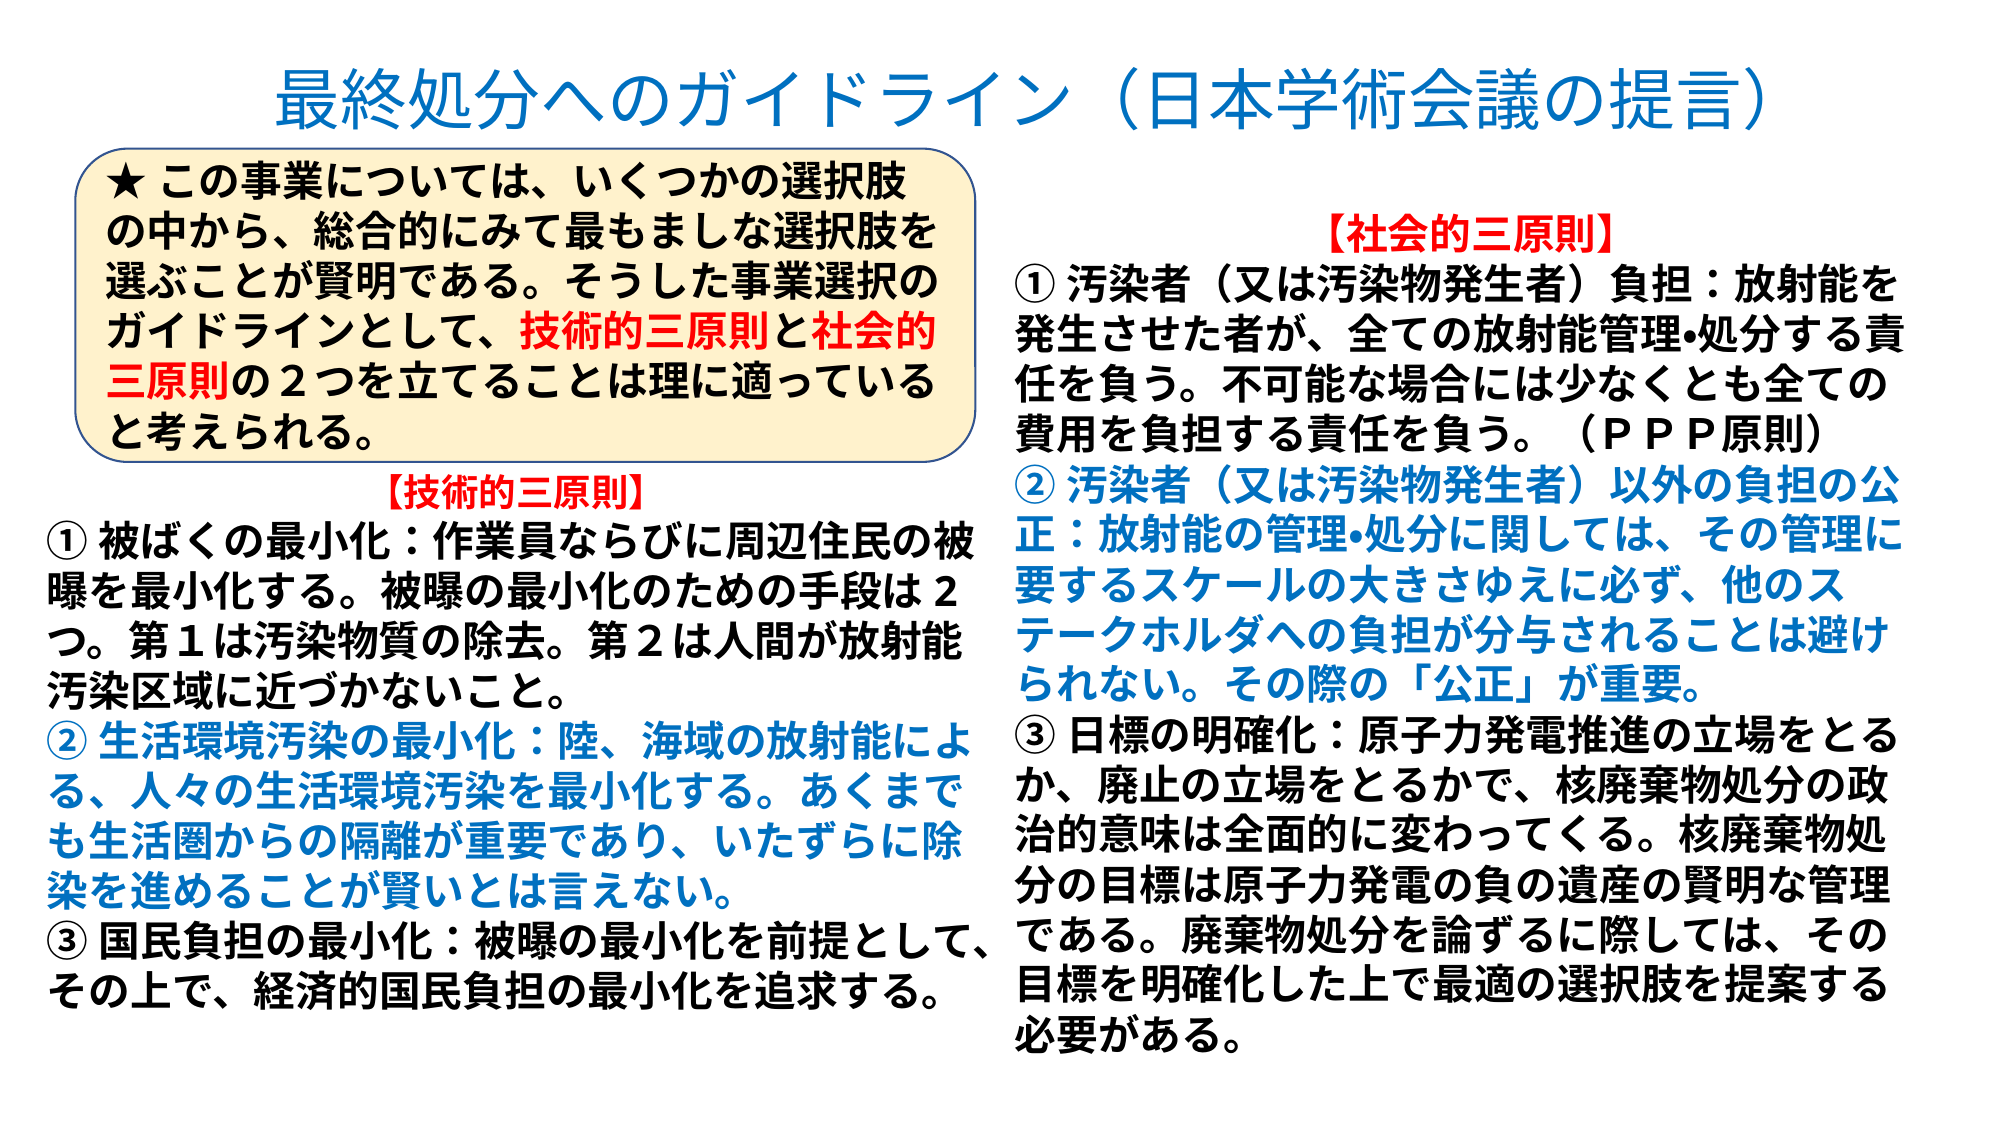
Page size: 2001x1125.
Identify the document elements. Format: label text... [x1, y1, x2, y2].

text_box 【社会的三原則】 ①汚染者（又は汚染物発生者）負担：放射能を発生させた者が、全ての放射能管理・処分する責任を負う。不可能な場合には少なくとも全ての費用を負担する責任を負う。（ＰＰＰ原則） ②汚染者（又は汚染物発生者）以外の負担の公正：放射能の管理・処分に関しては、その管理に要するスケールの大きさゆえに必ず、他のステークホルダへの負担が分与されることは避けられない。その際の「公正」が重要。 ③日標の明確化：原子力発電推進の立場をとるか、廃止の立場をとるかで、核廃棄物処分の政治的意味は全面的に変わってくる。核廃棄物処分の目標は原子力発電の負の遺産の賢明な管理である。廃棄物処分を論ずるに際しては、その目標を明確化した上で最適の選択肢を提案する必要がある。 [999, 200, 1944, 1066]
text_box ★この事業については、いくつかの選択肢の中から、総合的にみて最もましな選択肢を選ぶことが賢明である。そうした事業選択のガイドラインとして、技術的三原則と社会的三原則の２つを立てることは理に適っていると考えられる。 [74, 147, 977, 461]
text_box 最終処分へのガイドライン（日本学術会議の提言） [241, 50, 1841, 146]
text_box 【技術的三原則】 ①被ばくの最小化：作業員ならびに周辺住民の被曝を最小化する。被曝の最小化のための手段は2つ。第１は汚染物質の除去。第２は人間が放射能汚染区域に近づかないこと。 ②生活環境汚染の最小化：陸、海域の放射能による、人々の生活環境汚染を最小化する。あくまでも生活圏からの隔離が重要であり、いたずらに除染を進めることが賢いとは言えない。 ③国民負担の最小化：被曝の最小化を前提として、その上で、経済的国民負担の最小化を追求する。 [32, 461, 999, 1022]
